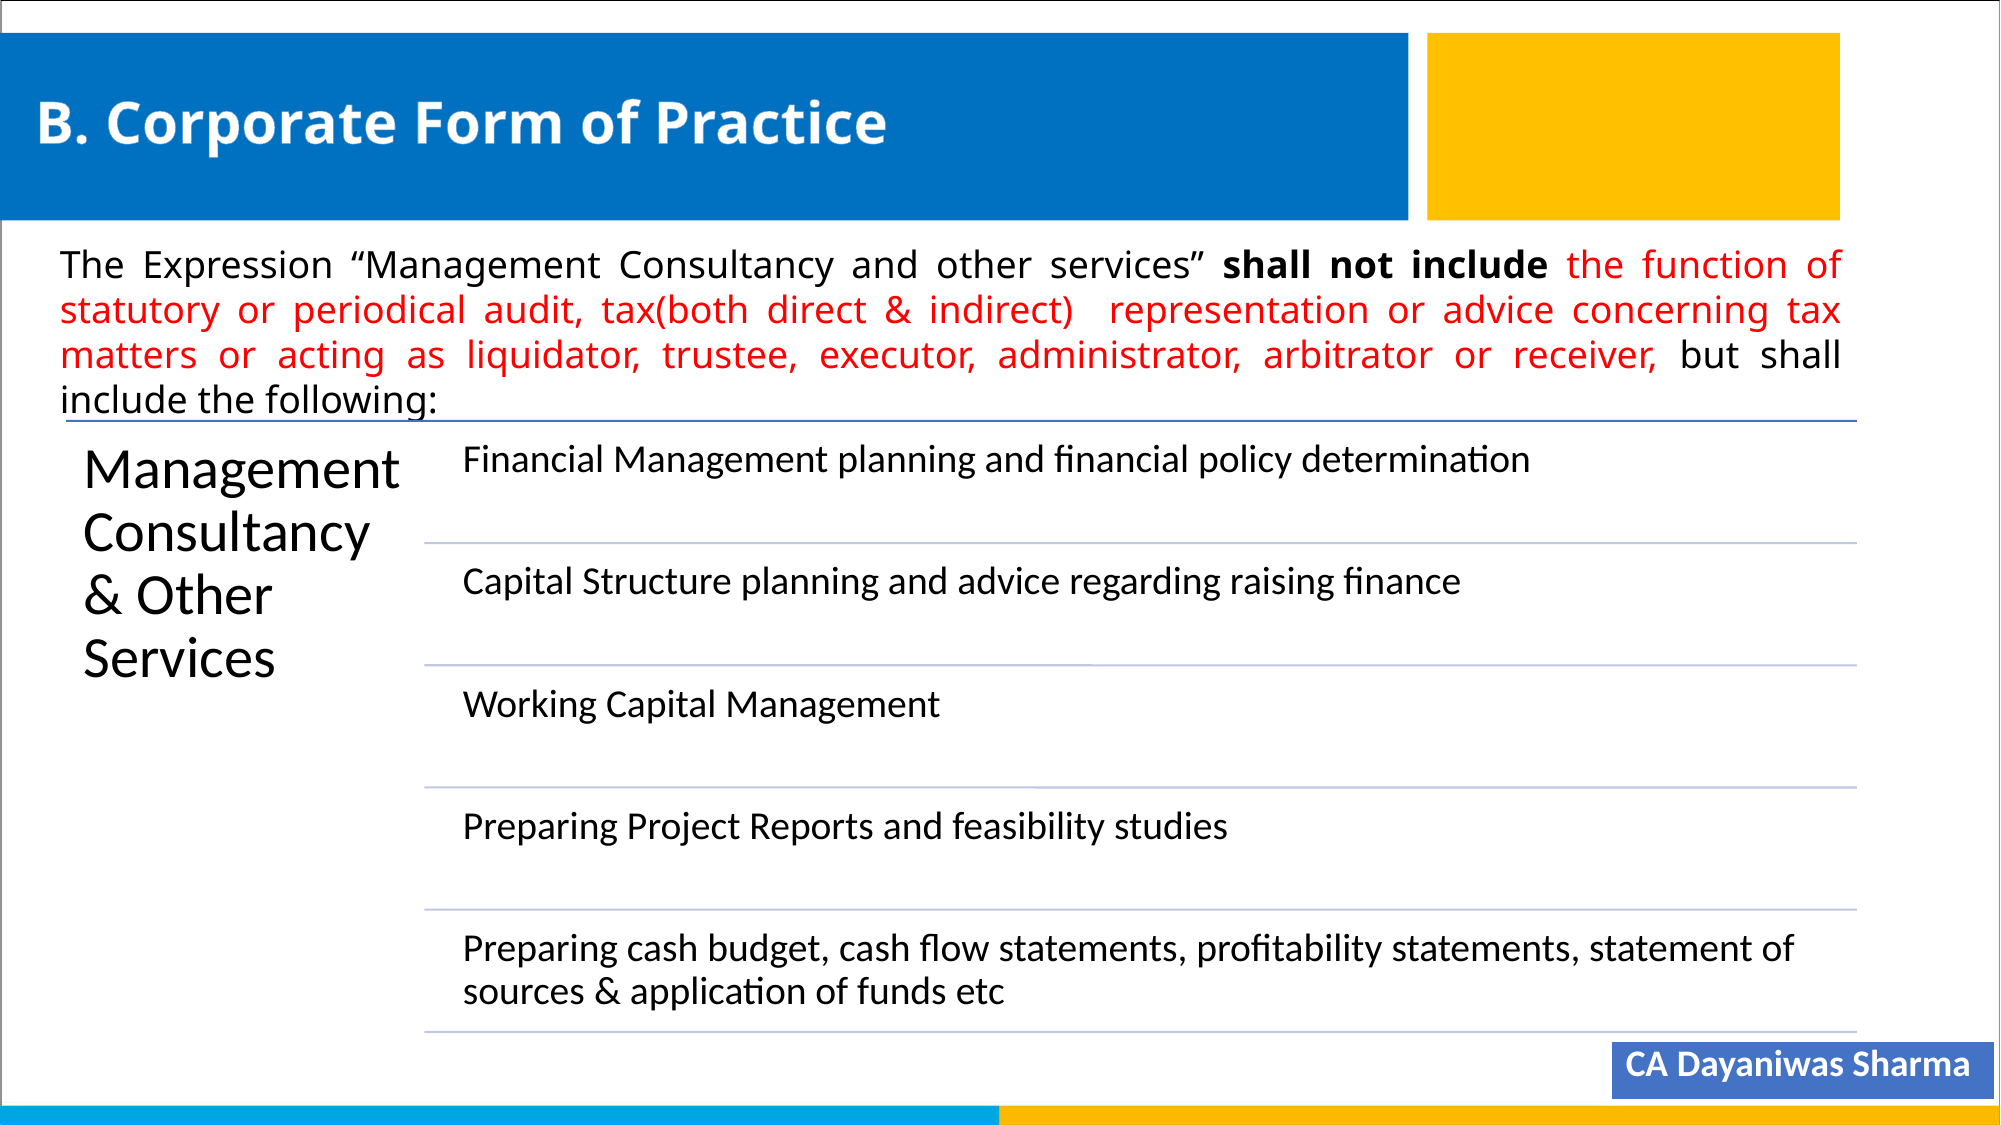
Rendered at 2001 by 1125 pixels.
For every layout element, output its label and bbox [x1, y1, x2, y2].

picture [0, 0, 2000, 1125]
text_box [66, 420, 1857, 1039]
